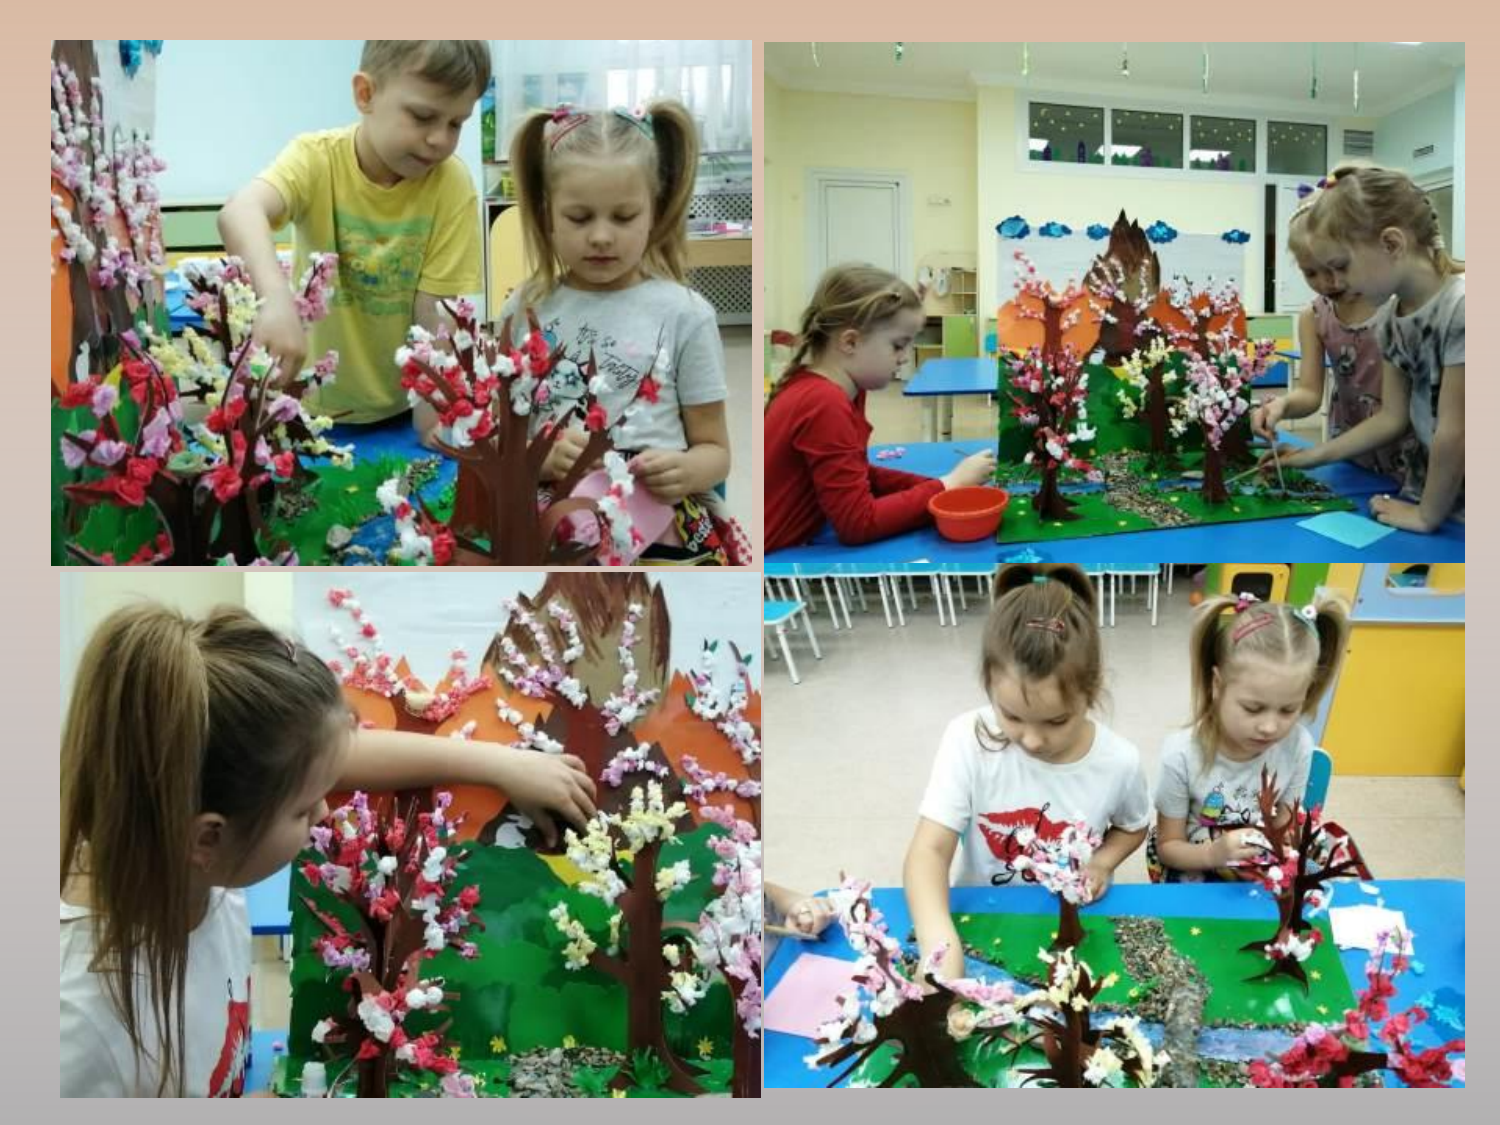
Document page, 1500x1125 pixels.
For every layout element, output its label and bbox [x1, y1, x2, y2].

picture [50, 40, 752, 567]
picture [763, 41, 1465, 1089]
picture [60, 572, 762, 1099]
